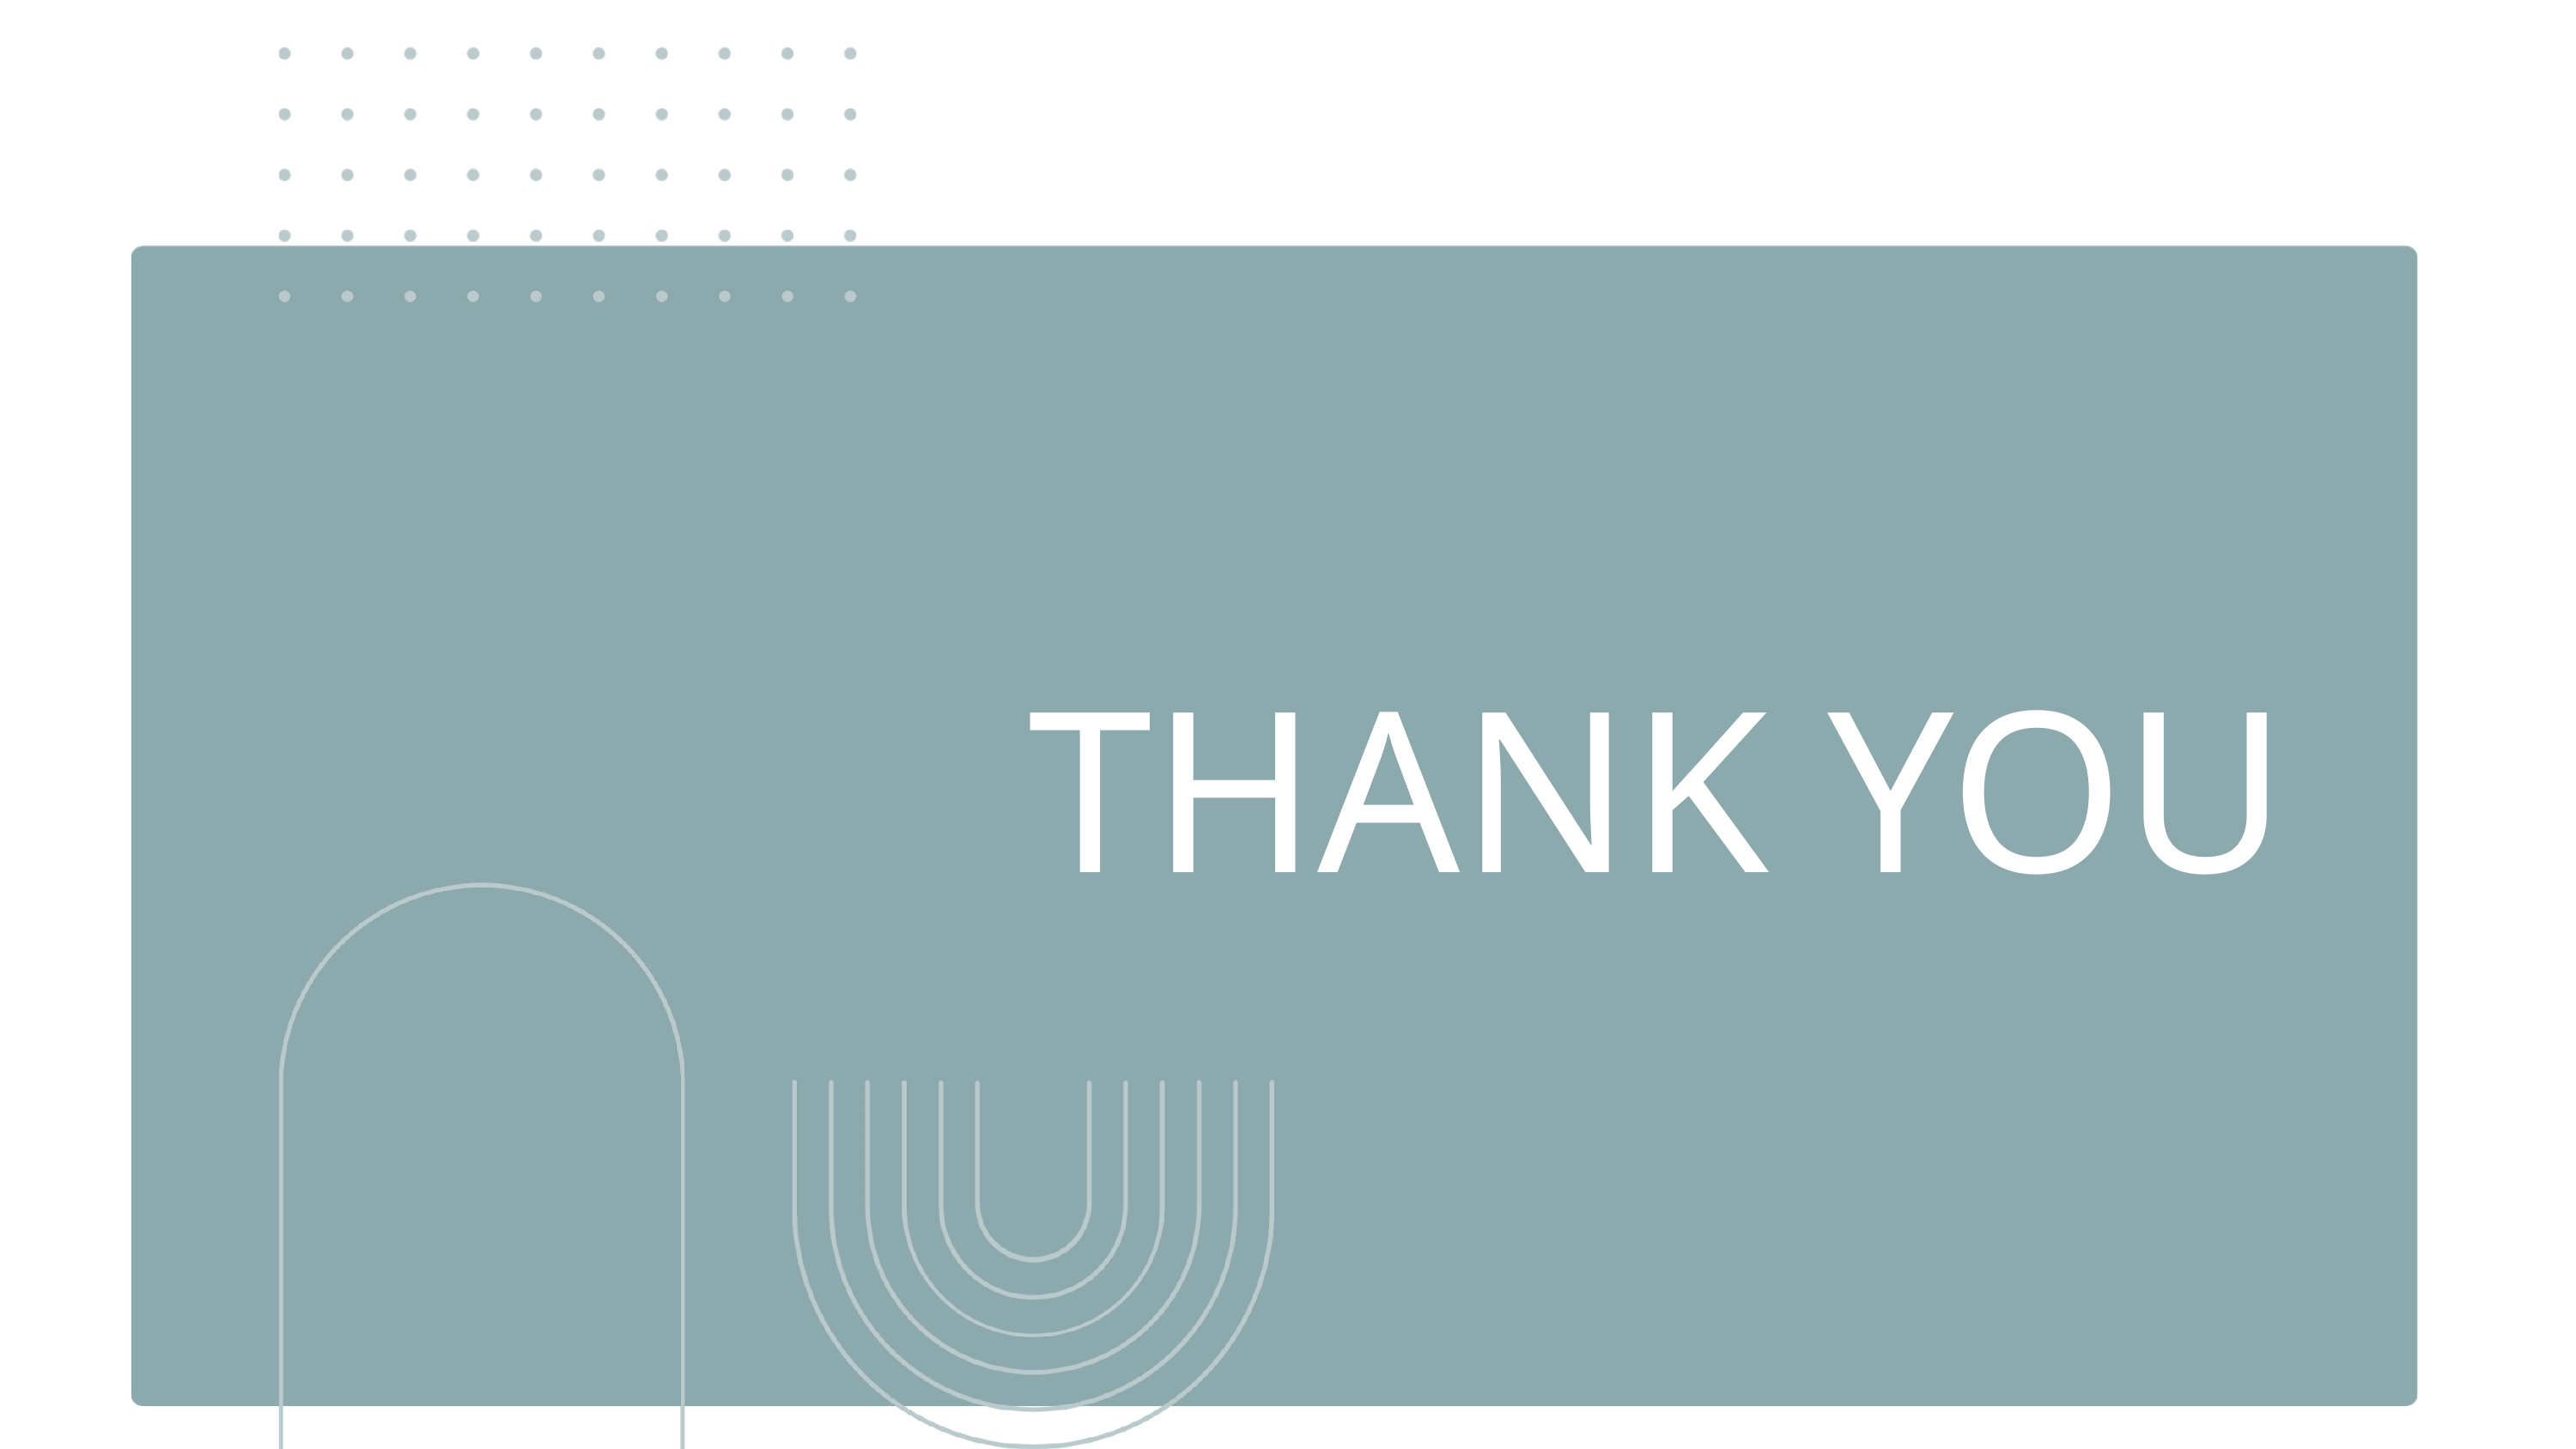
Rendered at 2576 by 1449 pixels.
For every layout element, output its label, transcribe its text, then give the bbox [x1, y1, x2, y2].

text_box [278, 882, 685, 1449]
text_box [278, 0, 858, 304]
text_box THANK YOU [792, 648, 2288, 918]
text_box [792, 1080, 1275, 1449]
text_box [131, 226, 2418, 1406]
